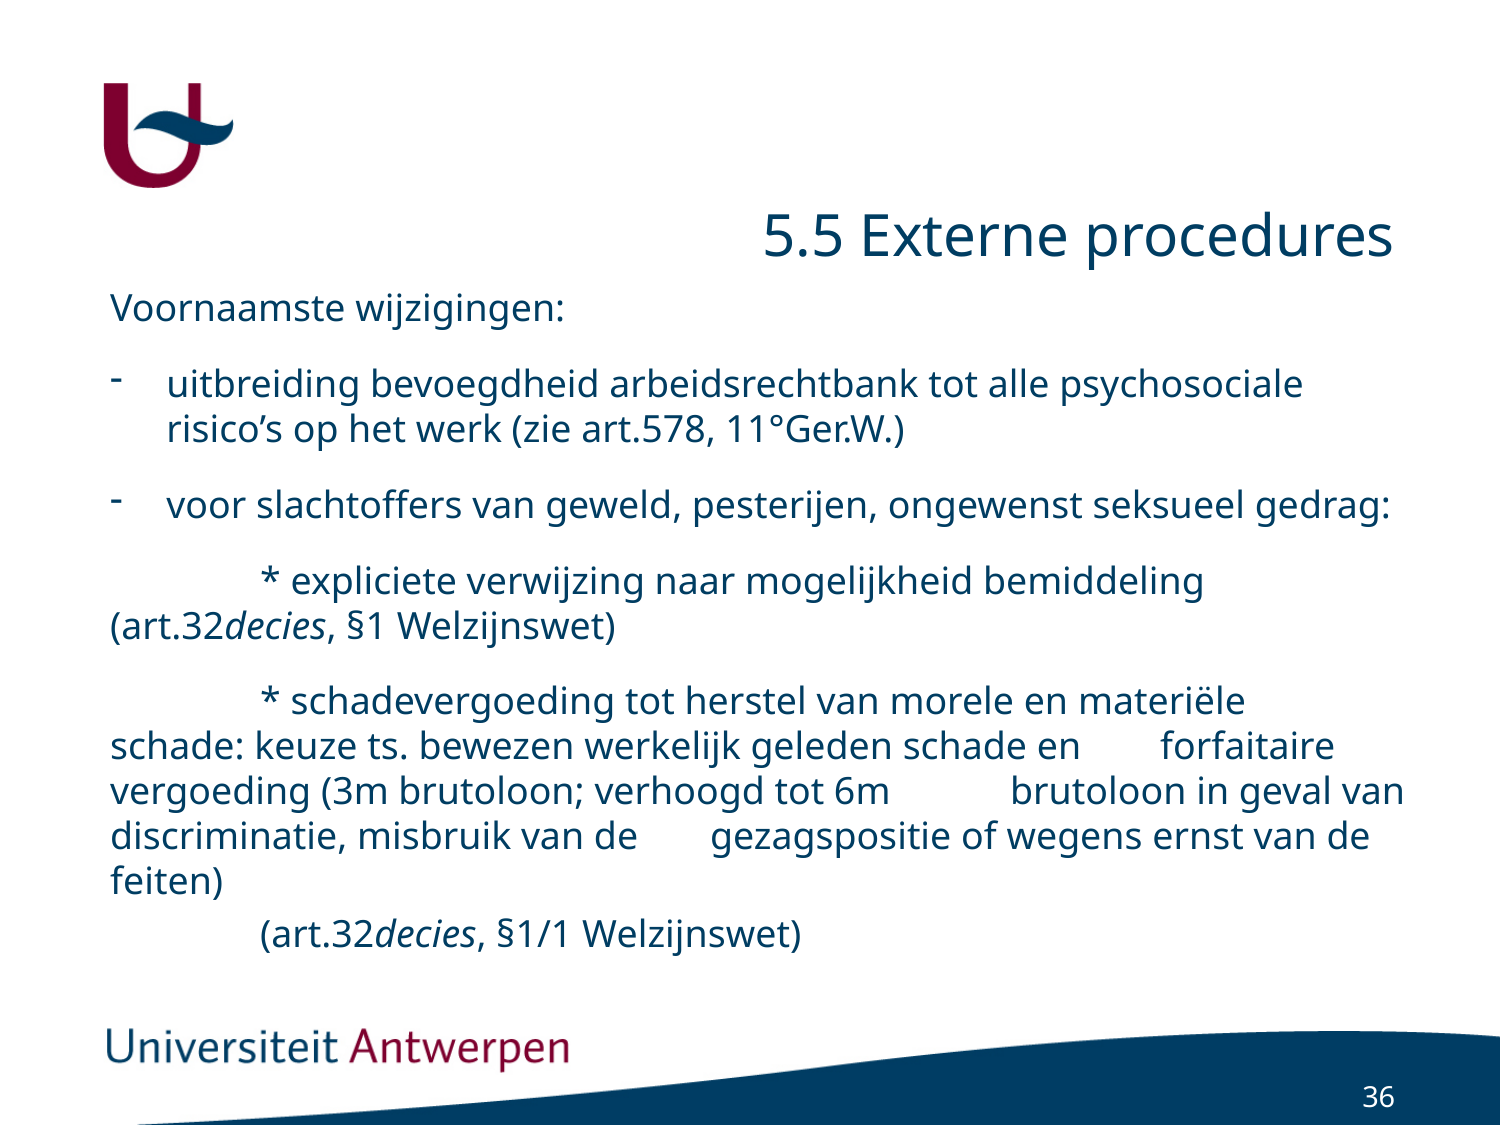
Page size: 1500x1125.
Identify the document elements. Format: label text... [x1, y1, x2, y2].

picture [103, 83, 234, 185]
list Voornaamste wijzigingen: uitbreiding bevoegdheid arbeidsrechtbank tot alle psychosociale risico’s op het werk (zie art.578, 11°Ger.W.) voor slachtoffers van geweld, pesterijen, ongewenst seksueel gedrag: * expliciete verwijzing naar mogelijkheid bemiddeling (art.32decies, §1 Welzijnswet) * schadevergoeding tot herstel van morele en materiële schade: keuze ts. bewezen werkelijk geleden schade en forfaitaire vergoeding (3m brutoloon; verhoogd tot 6m brutoloon in geval van discriminatie, misbruik van de gezagspositie of wegens ernst van de feiten) (art.32decies, §1/1 Welzijnswet) [110, 284, 1429, 1025]
picture [103, 1020, 1500, 1125]
title 5.5 Externe procedures [103, 185, 1395, 321]
